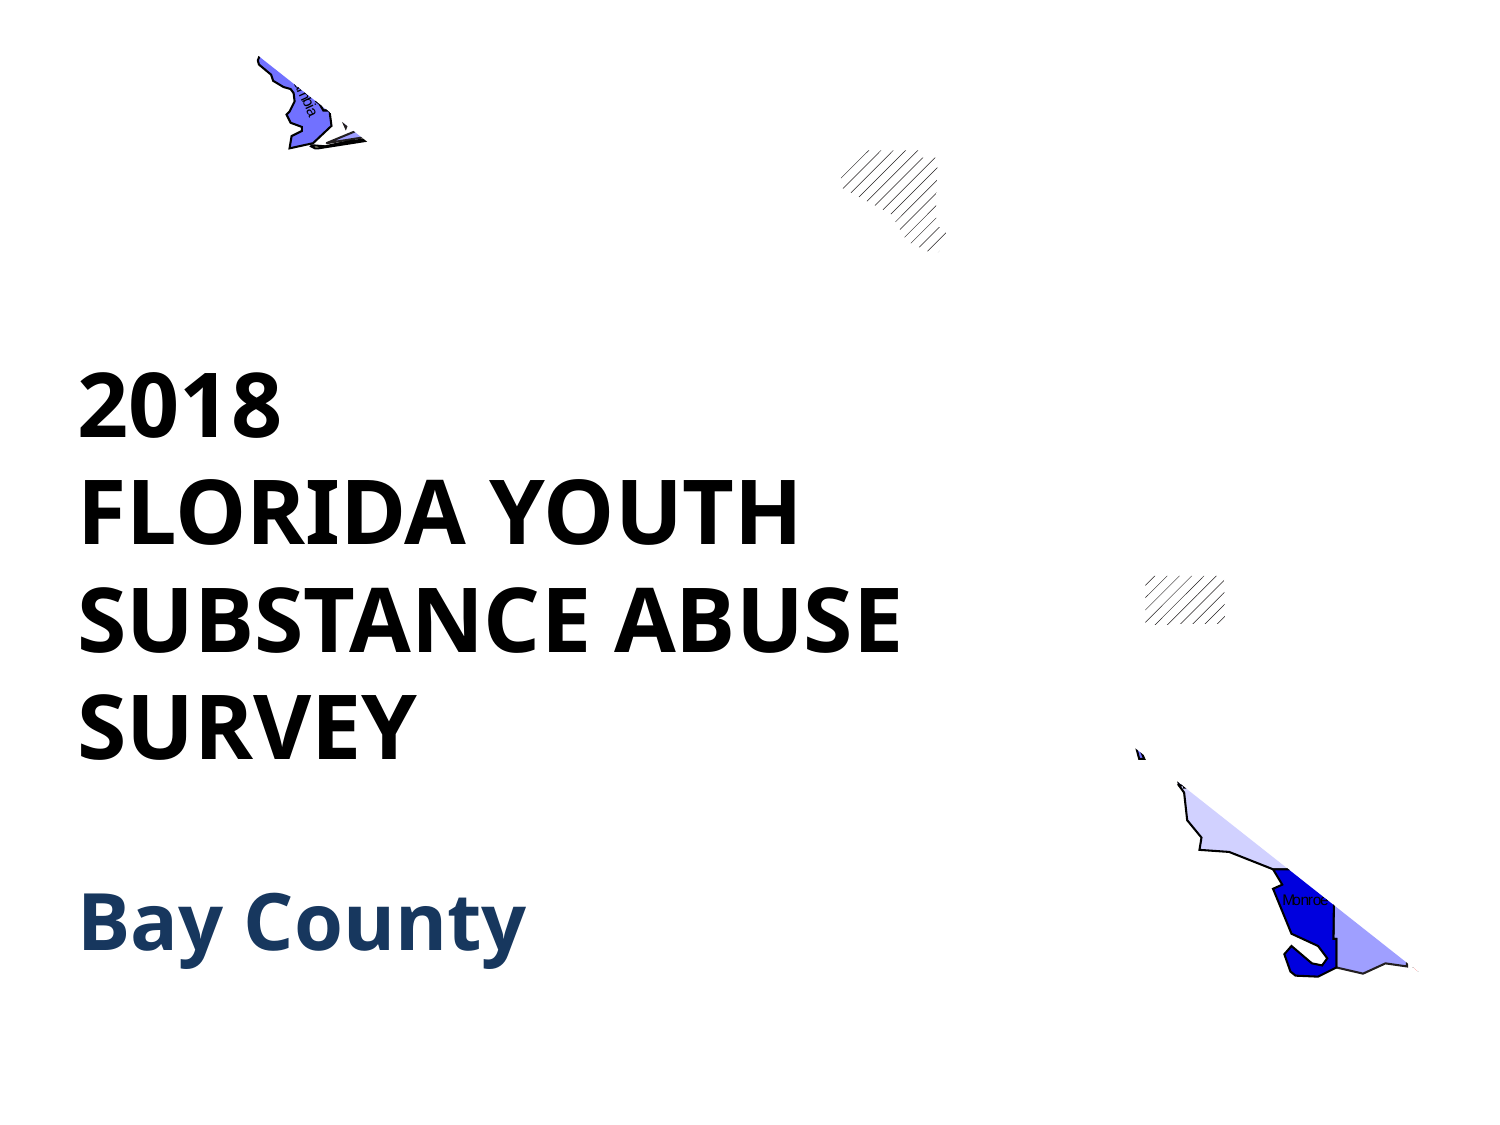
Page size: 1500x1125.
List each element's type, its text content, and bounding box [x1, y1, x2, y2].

picture [197, 0, 1476, 1017]
subtitle Bay County [62, 874, 192, 1001]
title 2018 FLORIDA YOUTH SUBSTANCE ABUSE SURVEY [62, 299, 192, 826]
